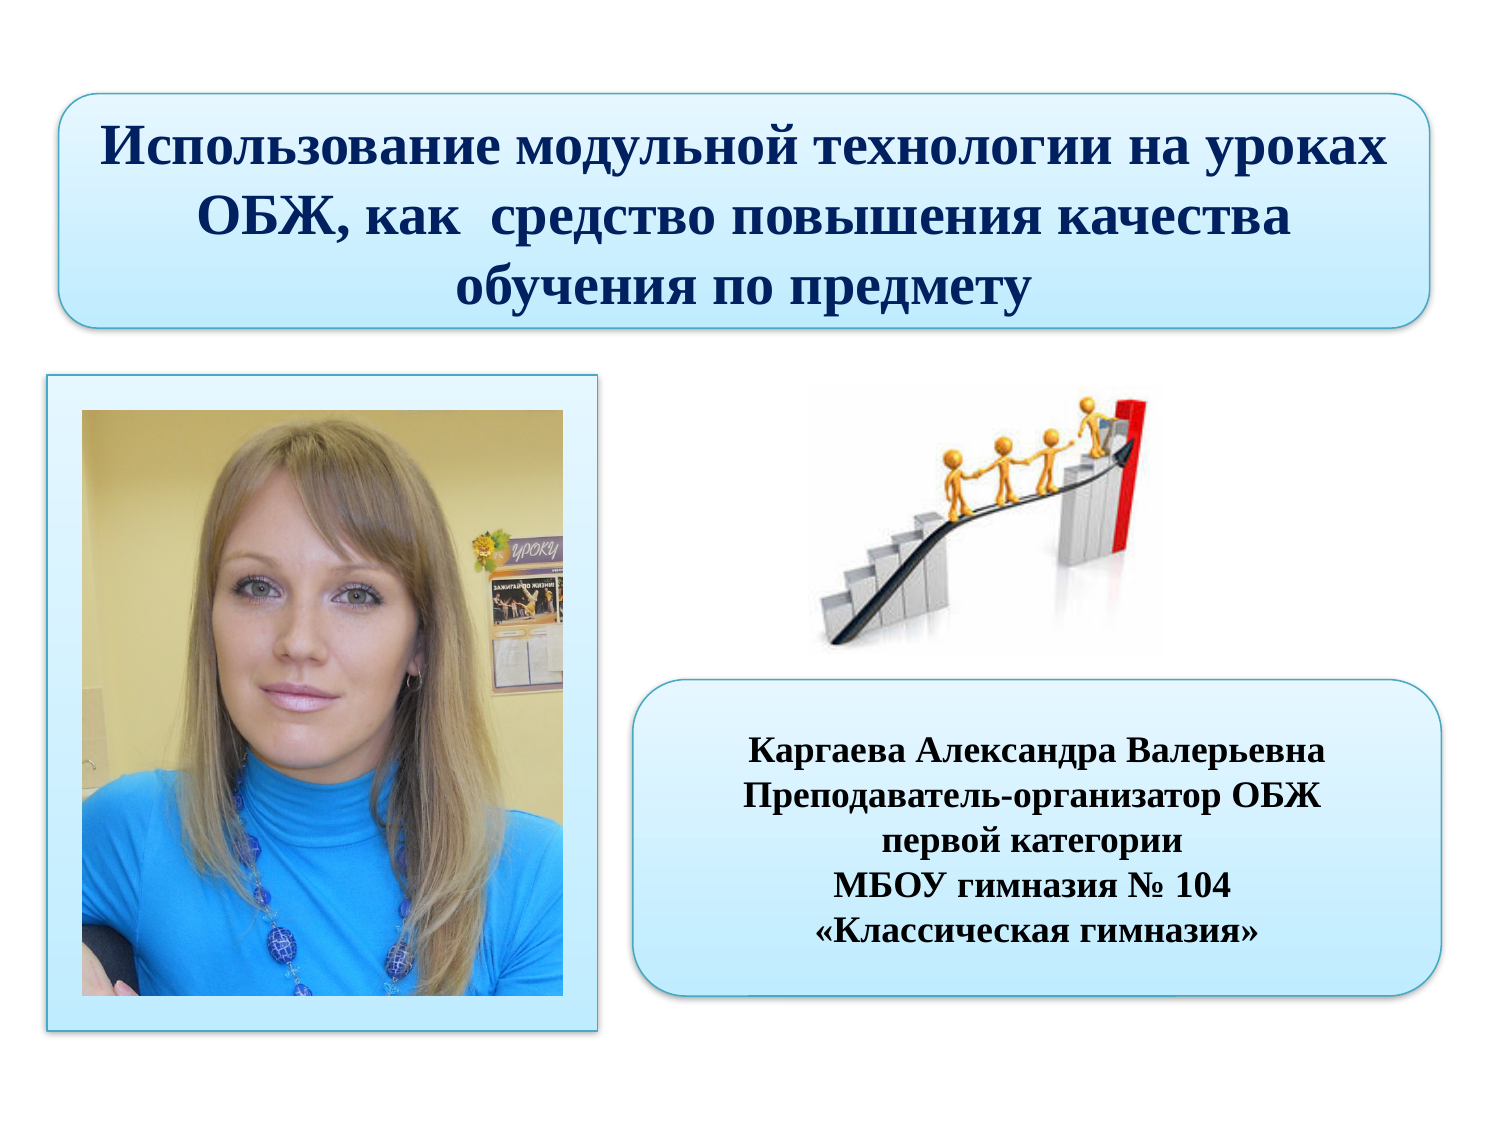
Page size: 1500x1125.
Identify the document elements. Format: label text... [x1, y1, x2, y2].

text_box Каргаева Александра Валерьевна Преподаватель-организатор ОБЖ первой категории МБОУ гимназия № 104 «Классическая гимназия» [632, 678, 1443, 997]
text_box [46, 374, 598, 1032]
text_box Использование модульной технологии на уроках ОБЖ, как средство повышения качества обучения по предмету [57, 92, 1431, 329]
picture [81, 409, 563, 997]
picture [808, 386, 1165, 654]
